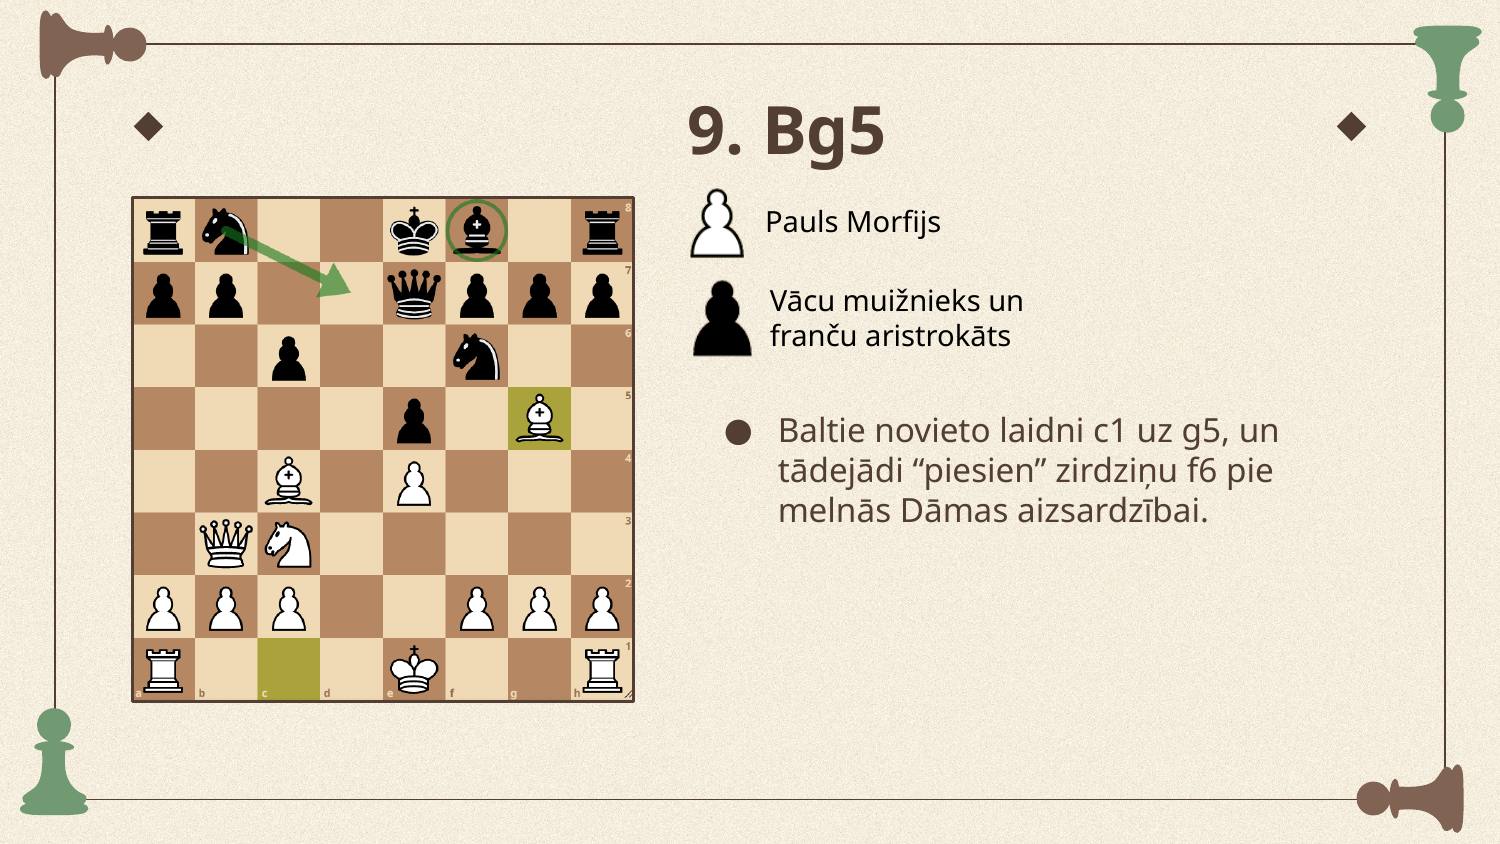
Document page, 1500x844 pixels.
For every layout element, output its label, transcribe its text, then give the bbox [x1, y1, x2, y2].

text_box Baltie novieto laidni c1 uz g5, un tādejādi “piesien” zirdziņu f6 pie melnās Dāmas aizsardzībai. [687, 394, 1382, 544]
text_box Pauls Morfijs [760, 188, 1008, 254]
text_box Vācu muižnieks un franču aristrokāts [769, 267, 1101, 368]
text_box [133, 111, 1367, 142]
picture [0, 0, 1500, 844]
title 9. Bg5 [118, 72, 1382, 167]
